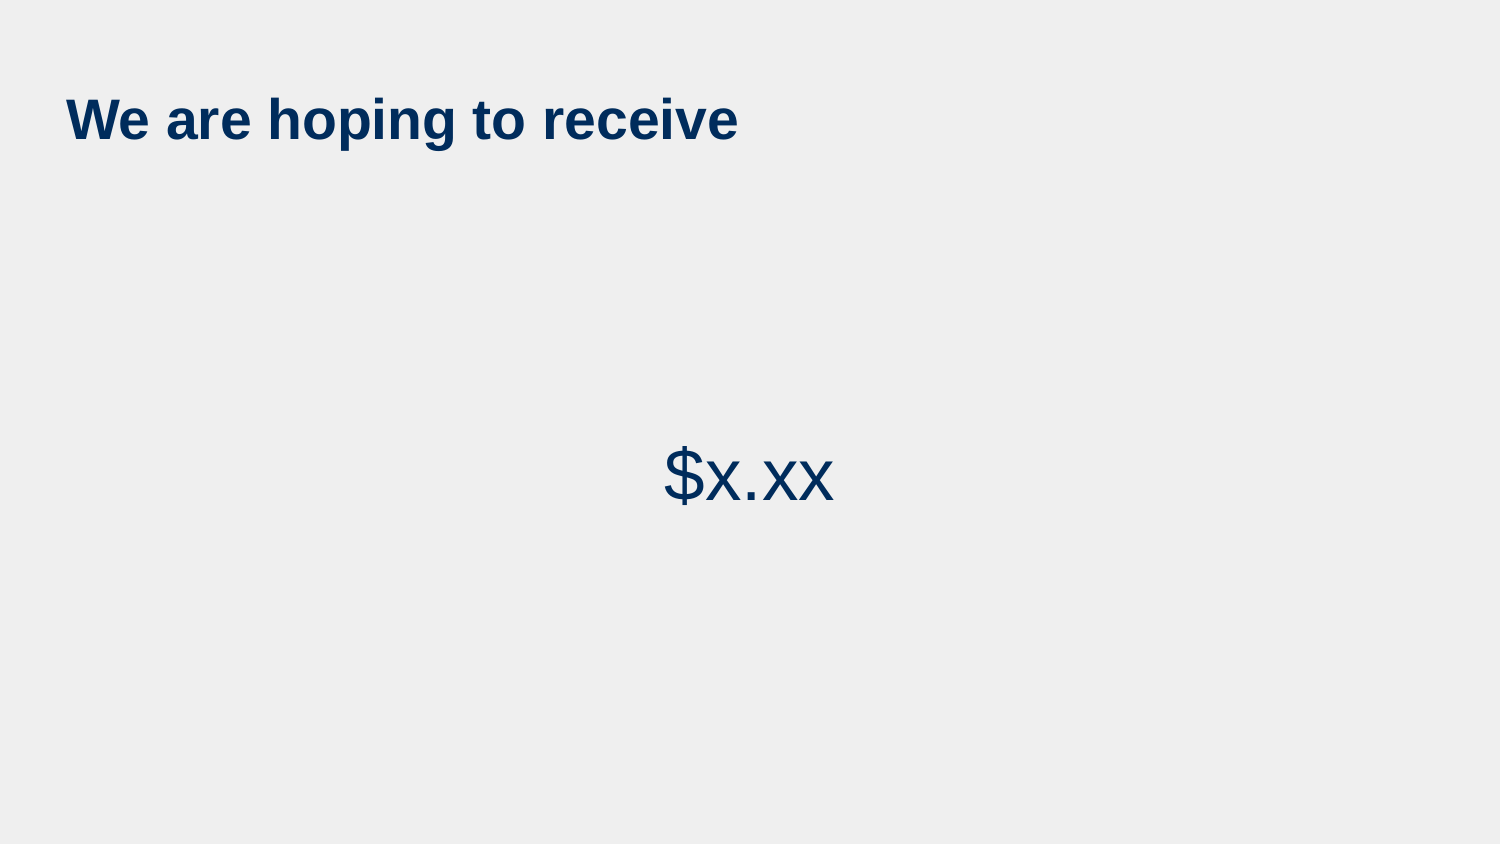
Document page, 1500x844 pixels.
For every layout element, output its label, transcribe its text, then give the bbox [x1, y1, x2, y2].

title We are hoping to receive [51, 72, 1449, 167]
list $x.xx [51, 189, 1449, 750]
